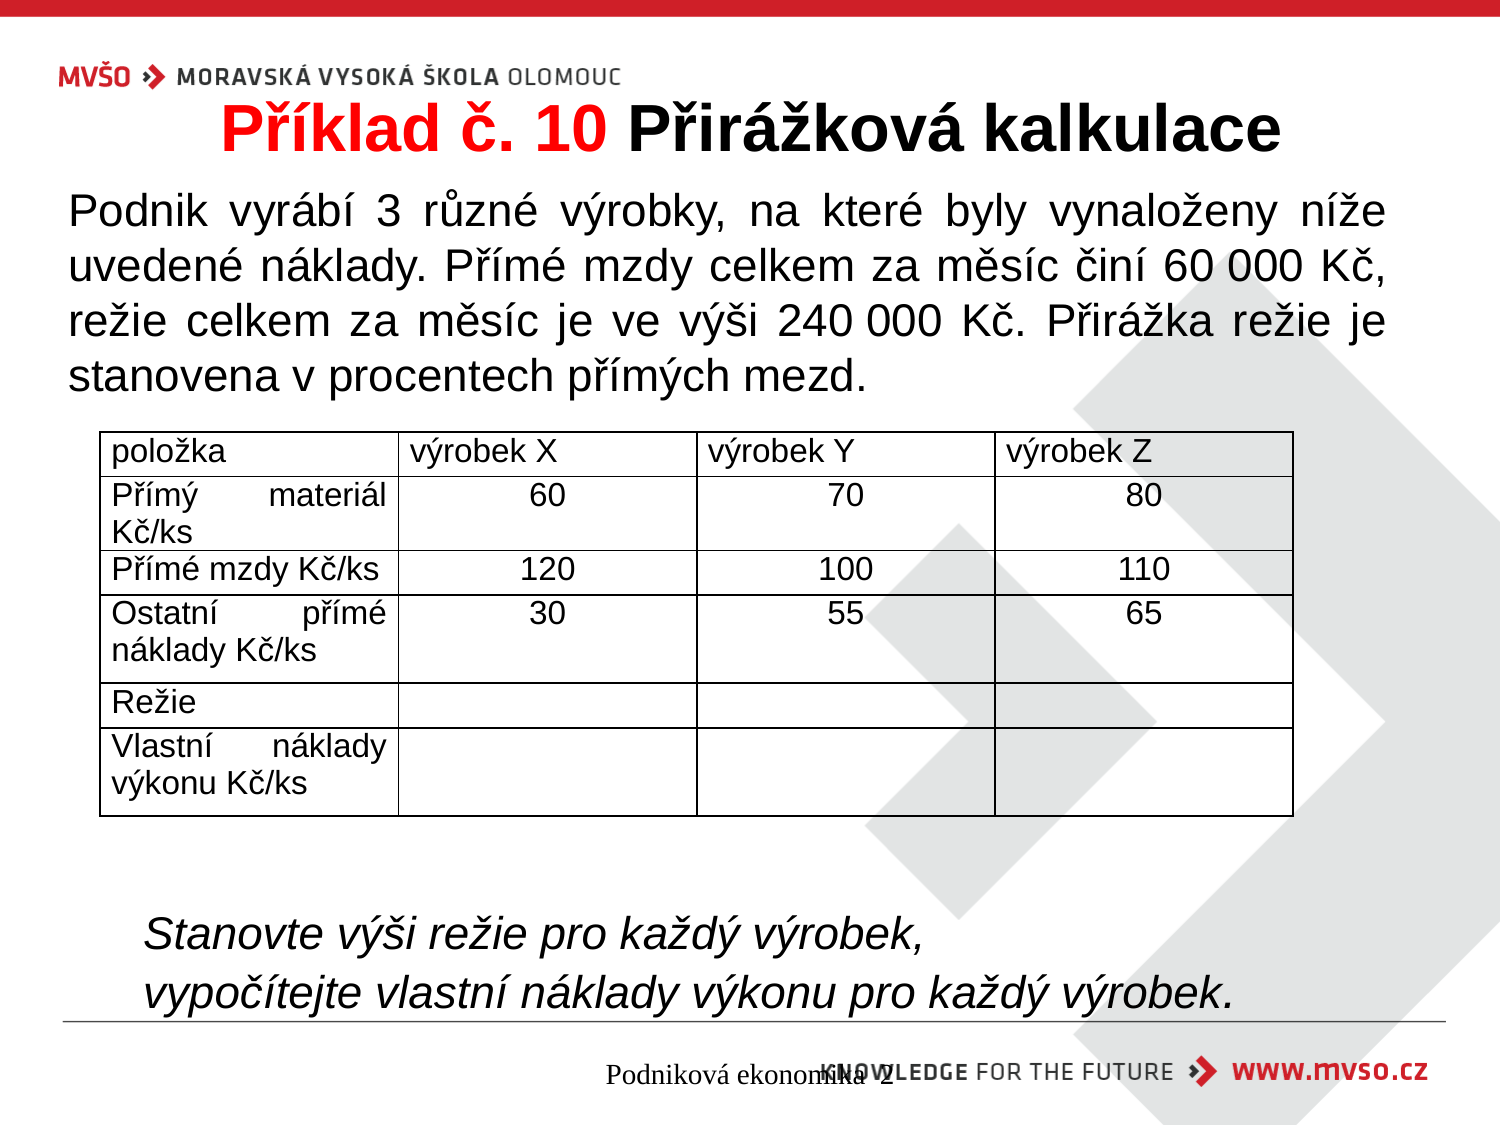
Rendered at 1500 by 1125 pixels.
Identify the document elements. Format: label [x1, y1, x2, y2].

table_header [101, 433, 398, 476]
table_cell [101, 596, 398, 682]
table_cell [996, 596, 1292, 682]
table_cell [996, 729, 1292, 815]
table_cell [101, 729, 398, 815]
table_cell [399, 551, 696, 594]
picture [0, 0, 1500, 1125]
table_cell [996, 551, 1292, 594]
table_header [996, 433, 1292, 476]
table_cell [698, 684, 994, 727]
table_cell [399, 729, 696, 815]
table_cell [698, 477, 994, 550]
table_cell [399, 477, 696, 550]
table_cell [399, 684, 696, 727]
table_cell [996, 477, 1292, 550]
table_cell [101, 684, 398, 727]
table_cell [698, 596, 994, 682]
table_header [698, 433, 994, 476]
text_box [128, 896, 1252, 1027]
title [76, 47, 1427, 202]
table_cell [399, 596, 696, 682]
table_cell [698, 729, 994, 815]
table_cell [101, 477, 398, 550]
list [53, 172, 1404, 1059]
table_cell [996, 684, 1292, 727]
footer [512, 1059, 988, 1103]
table_cell [698, 551, 994, 594]
table_cell [101, 551, 398, 594]
table_header [399, 433, 696, 476]
